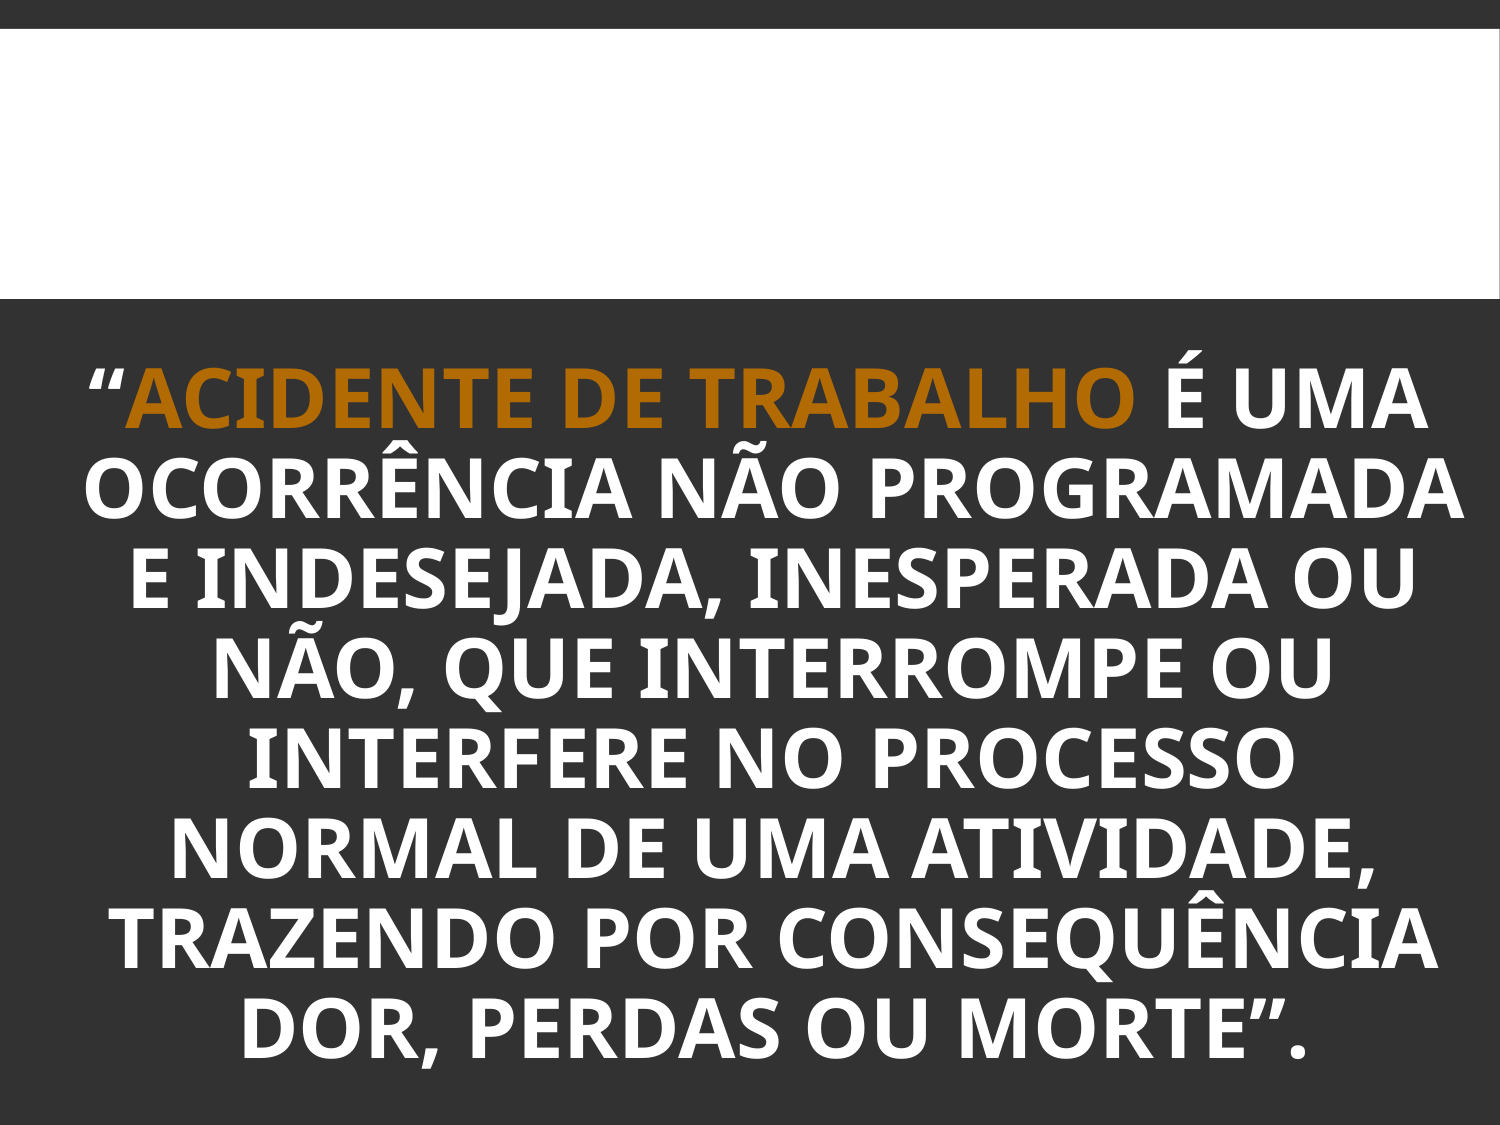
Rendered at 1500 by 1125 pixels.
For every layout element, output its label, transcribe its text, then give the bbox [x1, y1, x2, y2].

list “ACIDENTE DE TRABALHO É UMA OCORRÊNCIA NÃO PROGRAMADA E INDESEJADA, INESPERADA OU NÃO, QUE INTERROMPE OU INTERFERE NO PROCESSO NORMAL DE UMA ATIVIDADE, TRAZENDO POR CONSEQUÊNCIA DOR, PERDAS OU MORTE”. [29, 220, 1489, 1106]
